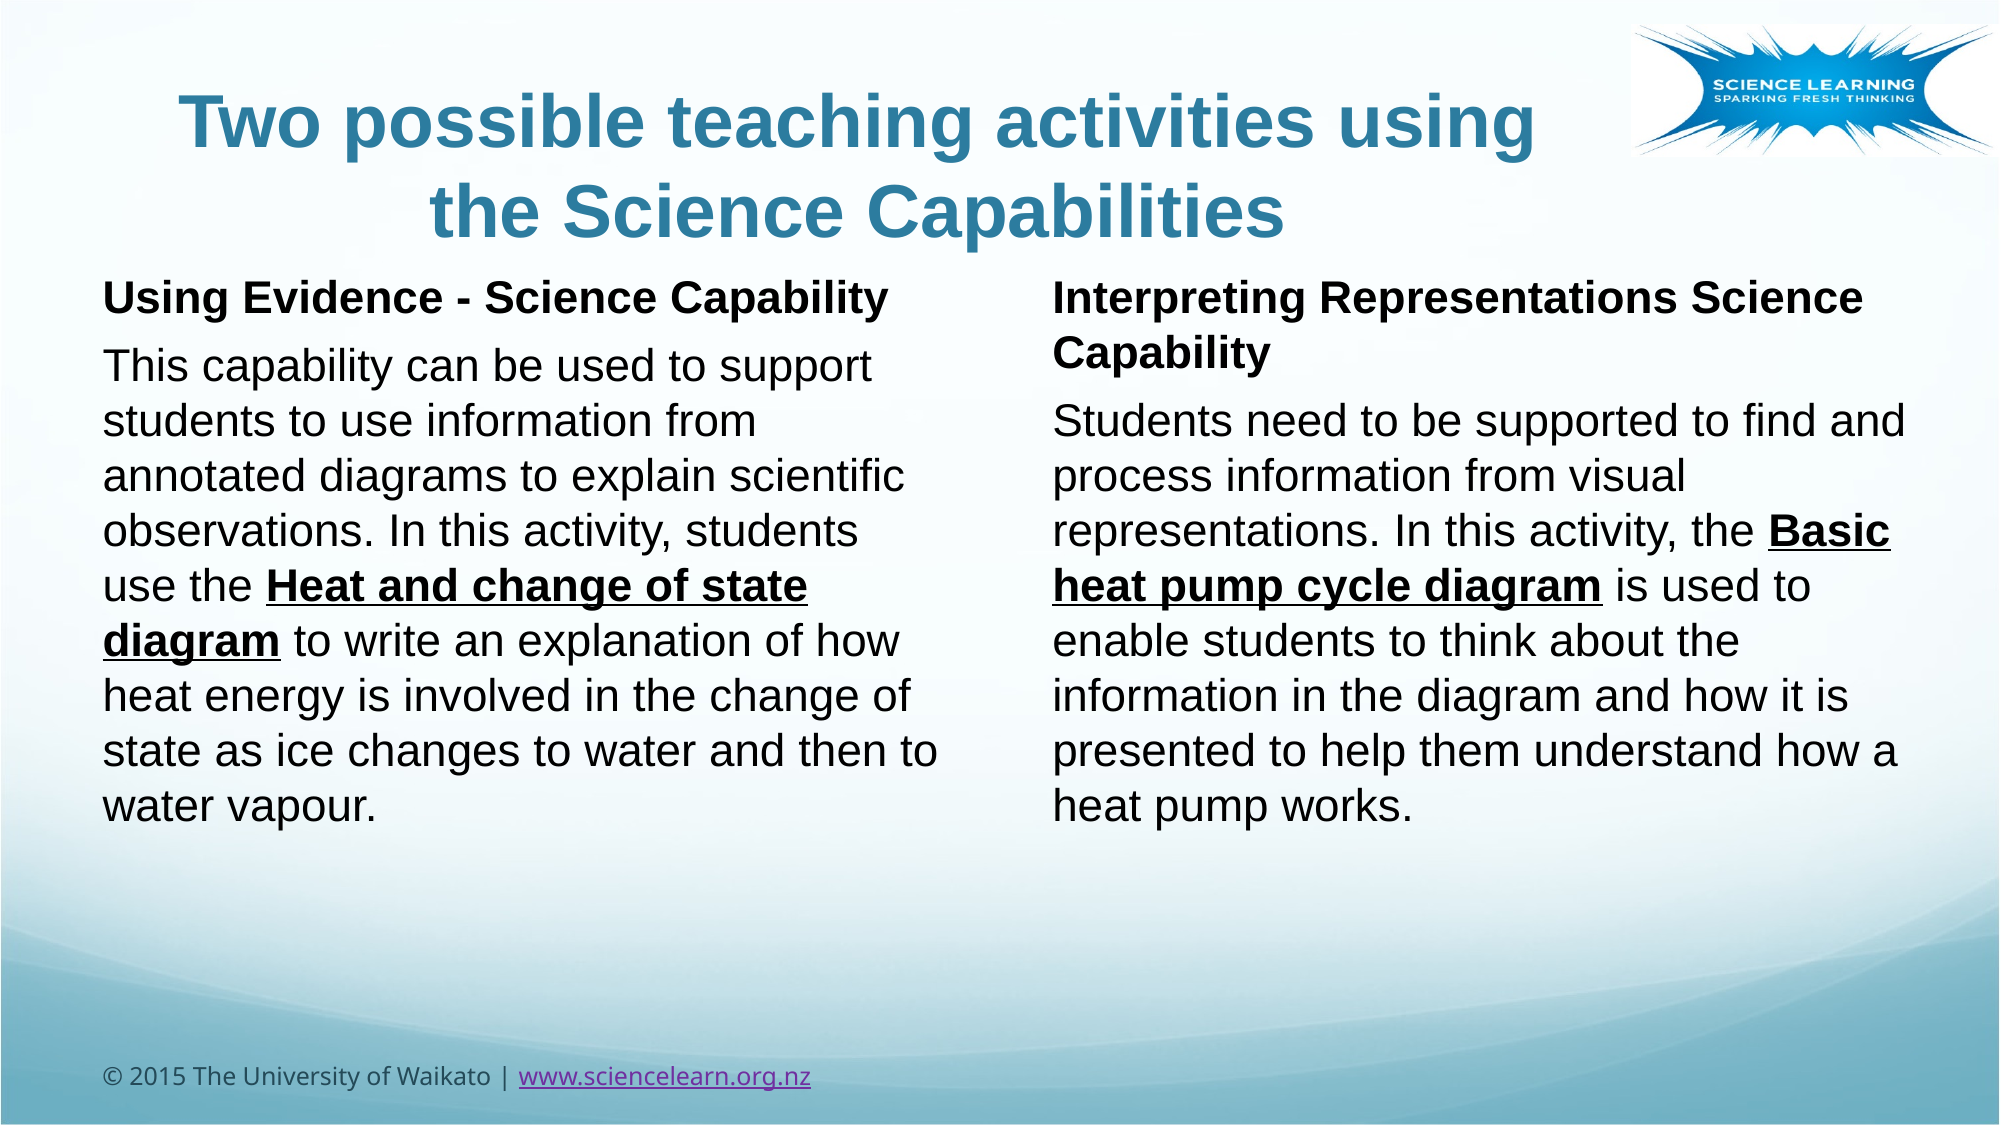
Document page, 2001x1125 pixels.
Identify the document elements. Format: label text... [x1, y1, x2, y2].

text_box © 2015 The University of Waikato | www.sciencelearn.org.nz [87, 1052, 1371, 1102]
list Interpreting Representations Science Capability Students need to be supported to find and process information from visual representations. In this activity, the Basic heat pump cycle diagram is used to enable students to think about the information in the diagram and how it is presented to help them understand how a heat pump works. [1037, 260, 1925, 904]
list Using Evidence - Science Capability This capability can be used to support students to use information from annotated diagrams to explain scientific observations. In this activity, students use the Heat and change of state diagram to write an explanation of how heat energy is involved in the change of state as ice changes to water and then to water vapour. [87, 260, 957, 904]
title Two possible teaching activities using the Science Capabilities [116, 50, 1600, 261]
picture [0, 0, 2001, 1125]
